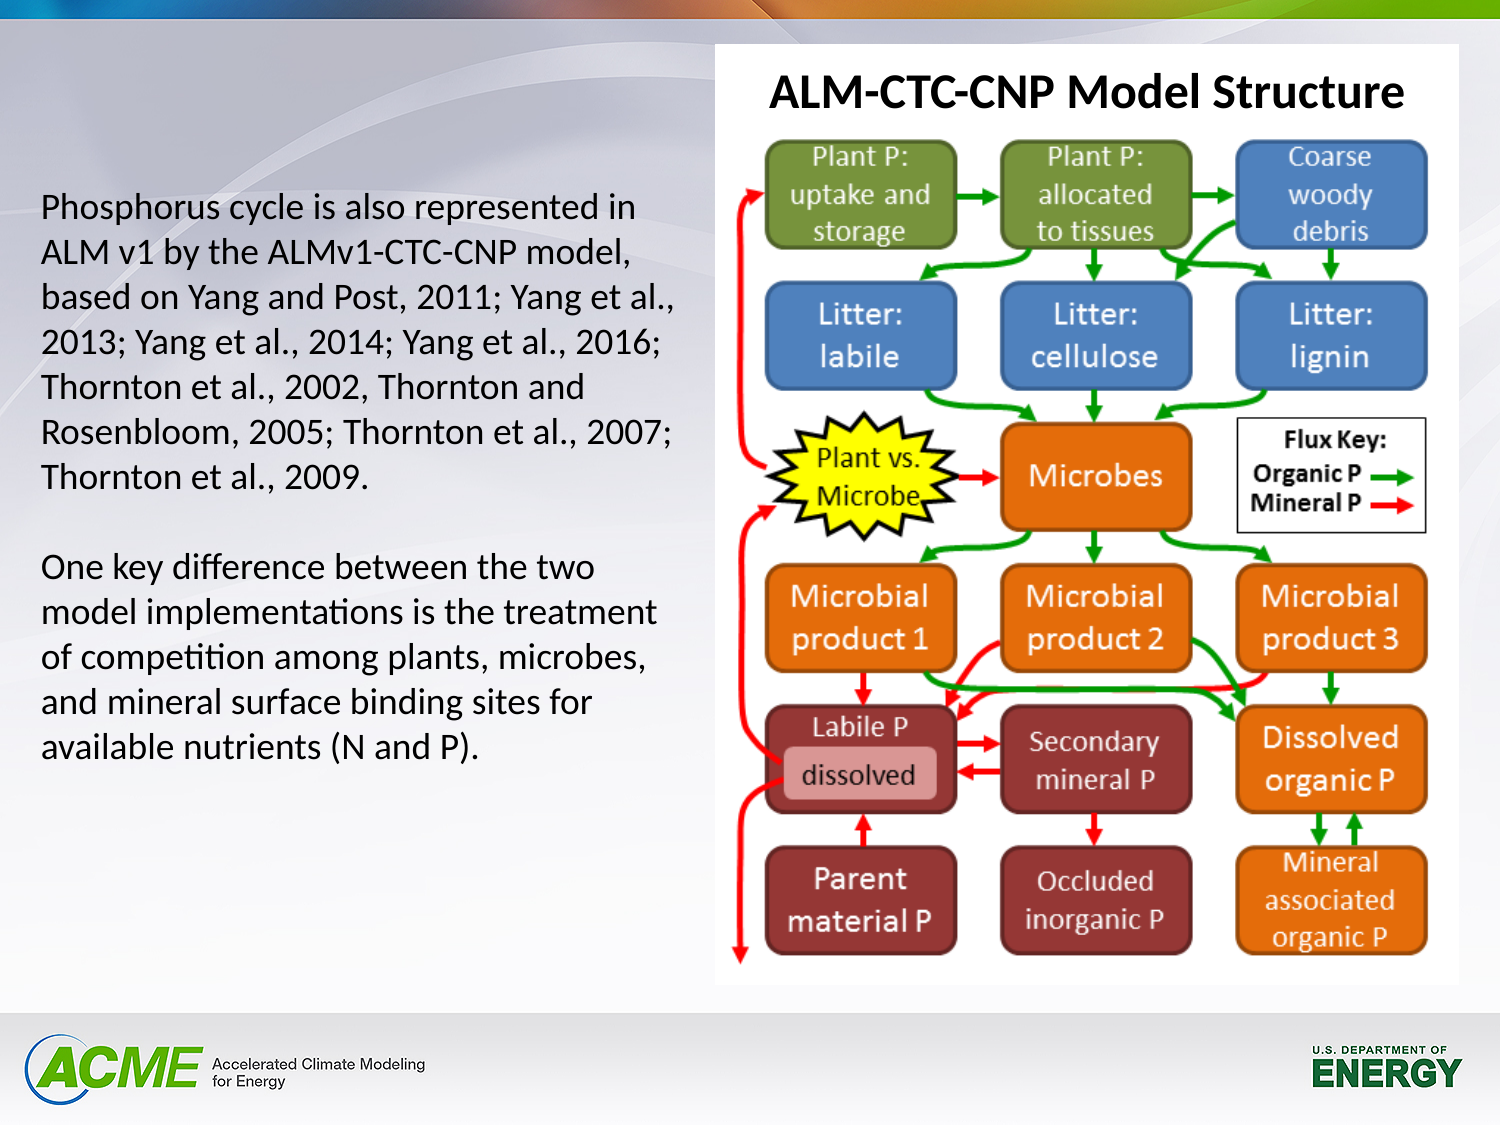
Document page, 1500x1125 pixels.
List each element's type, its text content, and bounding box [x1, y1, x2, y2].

text_box Phosphorus cycle is also represented in ALM v1 by the ALMv1-CTC-CNP model, based on Yang and Post, 2011; Yang et al., 2013; Yang et al., 2014; Yang et al., 2016; Thornton et al., 2002, Thornton and Rosenbloom, 2005; Thornton et al., 2007; Thornton et al., 2009. One key difference between the two model implementations is the treatment of competition among plants, microbes, and mineral surface binding sites for available nutrients (N and P). [26, 174, 698, 820]
picture [0, 0, 1500, 1125]
